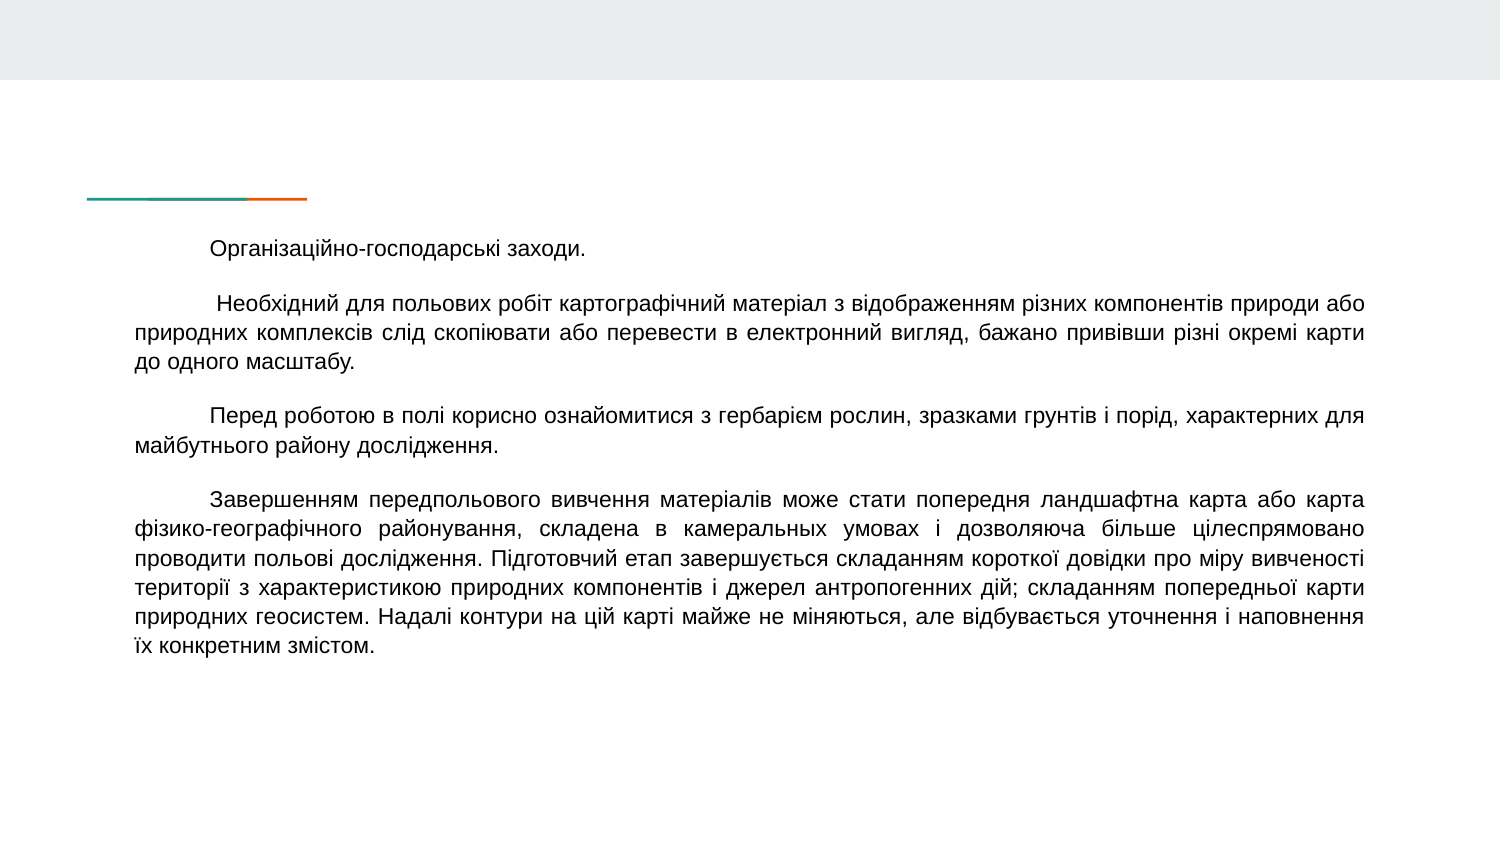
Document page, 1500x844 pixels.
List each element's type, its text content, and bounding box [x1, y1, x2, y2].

list Організаційно-господарські заходи. Необхідний для польових робіт картографічний матеріал з відображенням різних компонентів природи або природних комплексів слід скопіювати або перевести в електронний вигляд, бажано привівши різні окремі карти до одного масштабу. Перед роботою в полі корисно ознайомитися з гербарієм рослин, зразками грунтів і порід, характерних для майбутнього району дослідження. Завершенням передпольового вивчення матеріалів може стати попередня ландшафтна карта або карта фізико-географічного районування, складена в камеральных умовах і дозволяюча більше цілеспрямовано проводити польові дослідження. Підготовчий етап завершується складанням короткої довідки про міру вивченості території з характеристикою природних компонентів і джерел антропогенних дій; складанням попередньої карти природних геосистем. Надалі контури на цій карті майже не міняються, але відбувається уточнення і наповнення їх конкретним змістом. [119, 217, 1381, 797]
